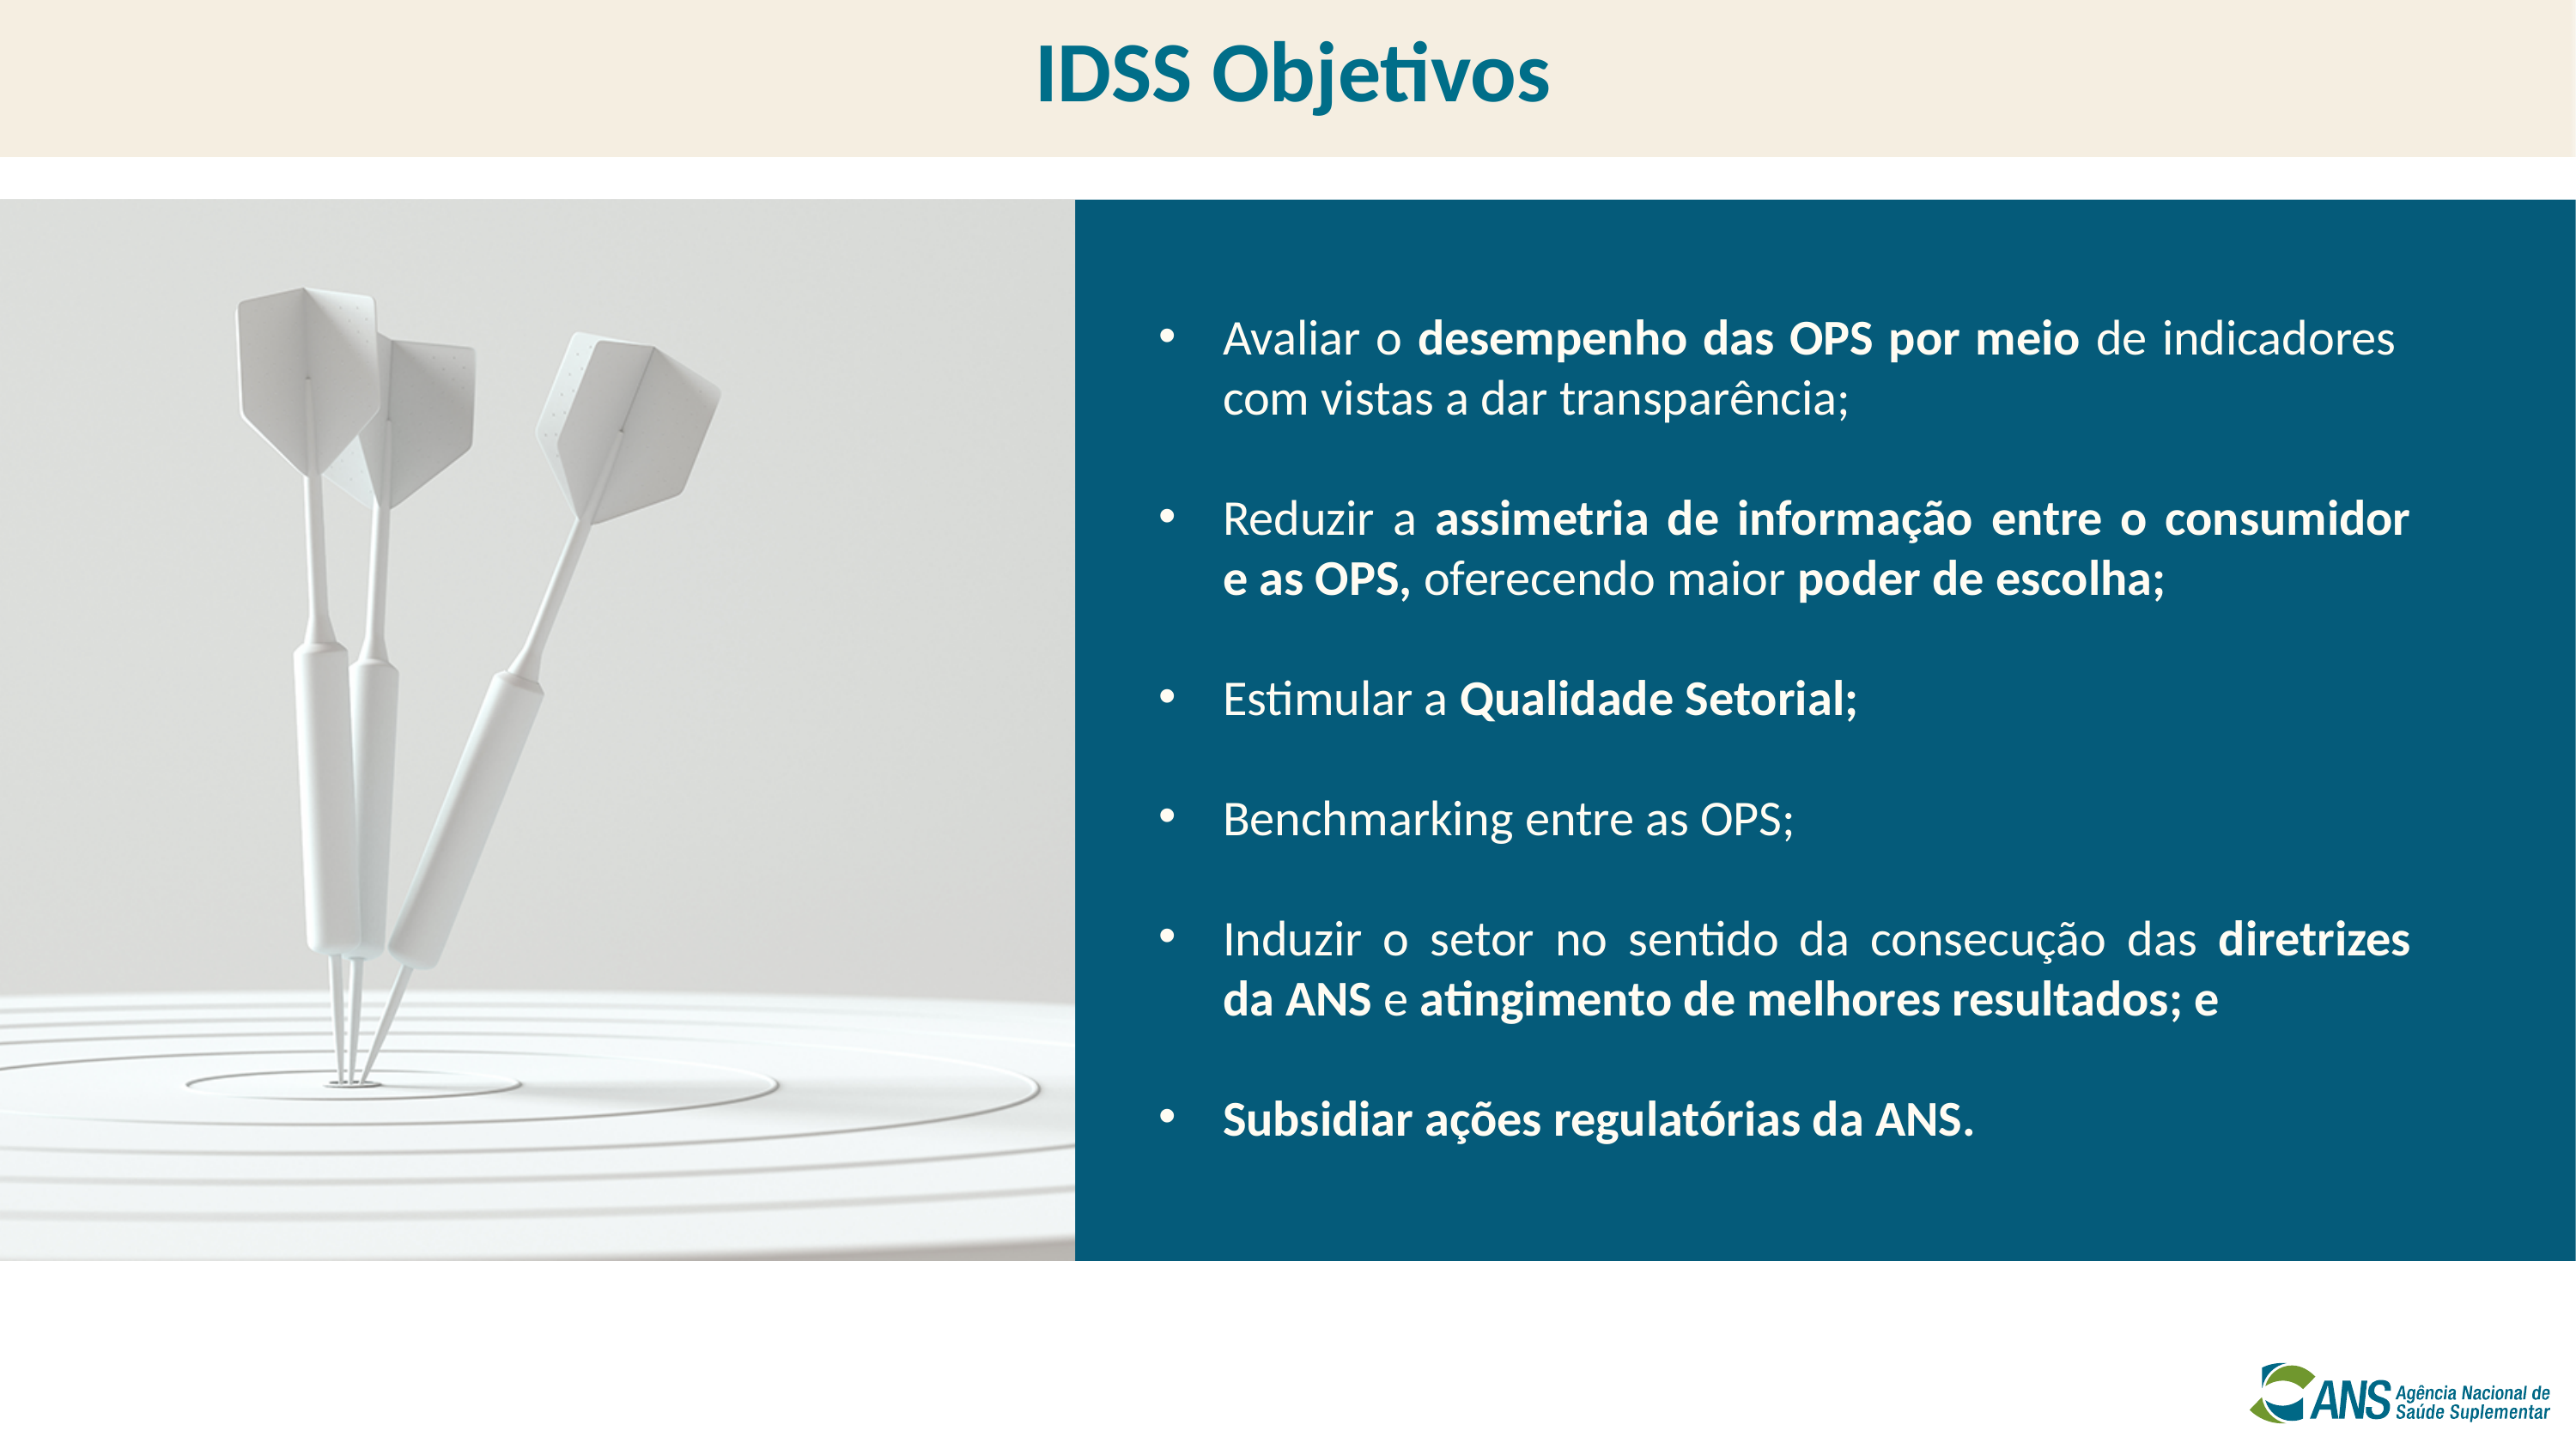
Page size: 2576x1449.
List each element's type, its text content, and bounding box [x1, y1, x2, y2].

text_box [1073, 197, 2576, 1263]
picture [0, 199, 1075, 1262]
title IDSS Objetivos [30, 6, 2576, 147]
text_box Avaliar o desempenho das OPS por meio de indicadores com vistas a dar transparência; Reduzir a assimetria de informação entre o consumidor e as OPS, oferecendo maior poder de escolha; Estimular a Qualidade Setorial; Benchmarking entre as OPS; Induzir o setor no sentido da consecução das diretrizes da ANS e atingimento de melhores resultados; e Subsidiar ações regulatórias da ANS. [1145, 298, 2424, 1153]
picture [0, 0, 2576, 157]
